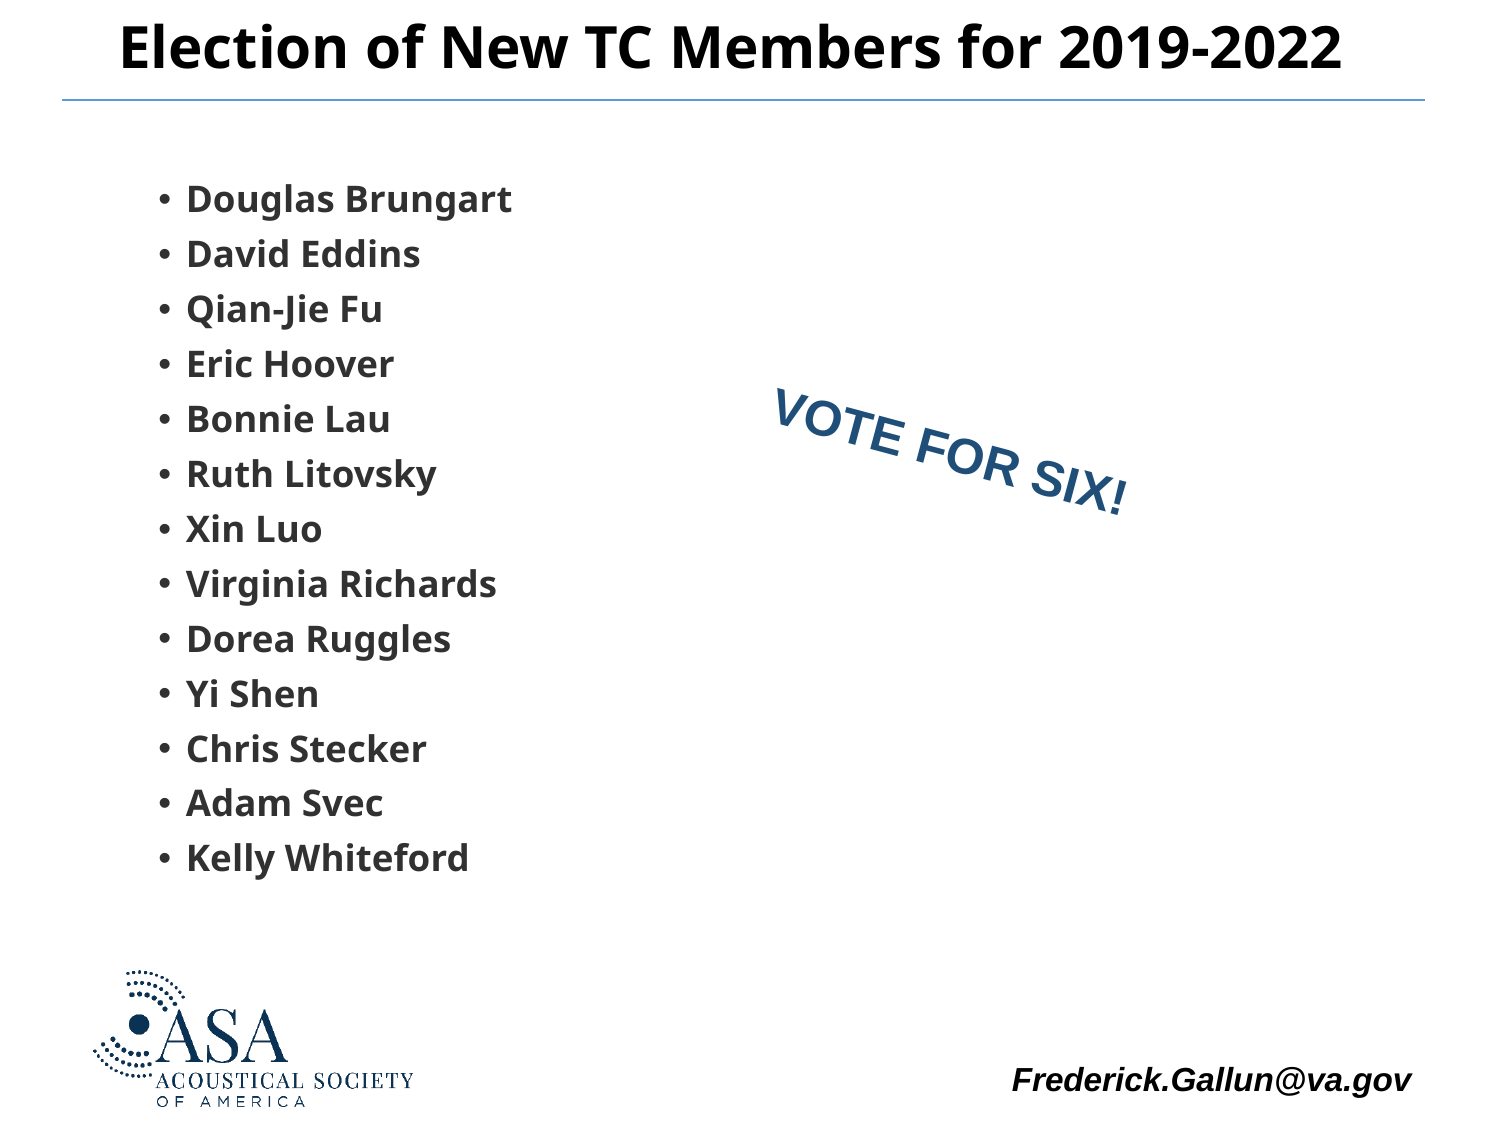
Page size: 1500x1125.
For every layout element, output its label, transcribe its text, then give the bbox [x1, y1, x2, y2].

title Election of New TC Members for 2019-2022 [103, 0, 1397, 100]
picture [93, 970, 413, 1107]
list Douglas Brungart David Eddins Qian-Jie Fu Eric Hoover Bonnie Lau Ruth Litovsky Xin Luo Virginia Richards Dorea Ruggles Yi Shen Chris Stecker Adam Svec Kelly Whiteford [143, 173, 1438, 888]
text_box VOTE FOR SIX! [749, 362, 1199, 550]
